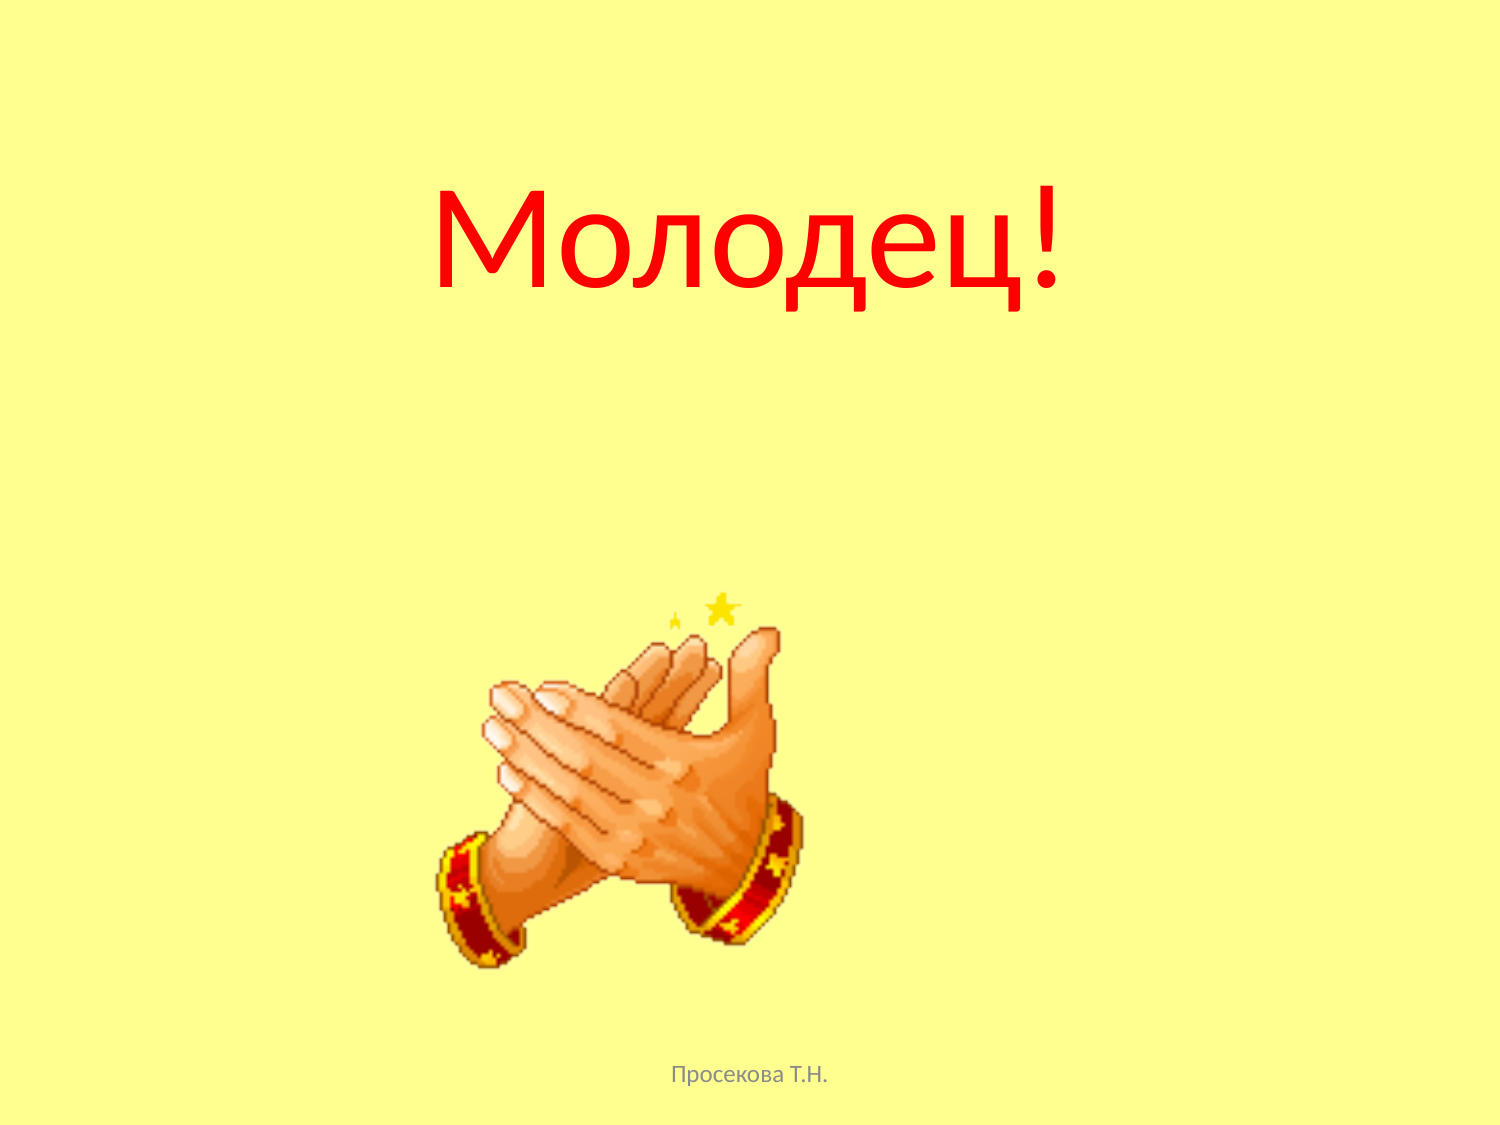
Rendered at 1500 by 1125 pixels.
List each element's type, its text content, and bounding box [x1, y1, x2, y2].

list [398, 543, 841, 986]
title Молодец! [75, 45, 1425, 411]
footer Просекова Т.Н. [512, 1042, 988, 1103]
